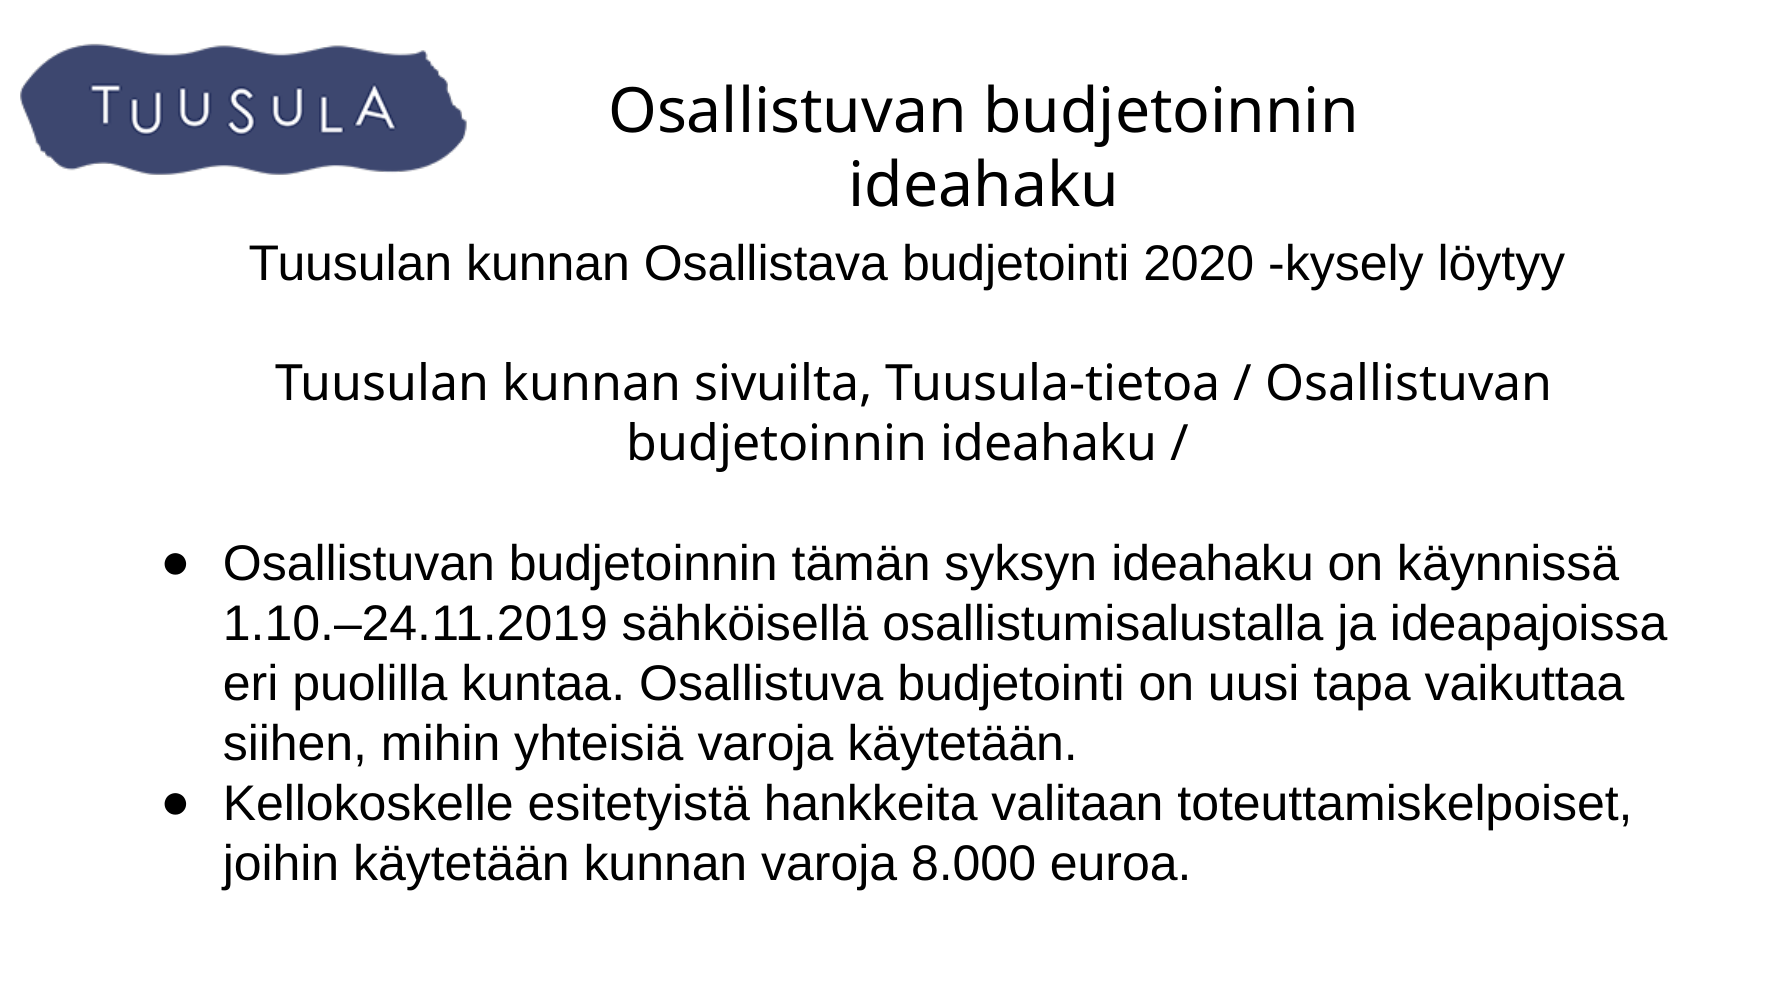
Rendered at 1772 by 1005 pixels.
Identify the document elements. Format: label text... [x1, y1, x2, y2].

text_box Osallistuvan budjetoinnin ideahaku [453, 54, 1516, 216]
picture [18, 24, 473, 197]
text_box Tuusulan kunnan Osallistava budjetointi 2020 -kysely löytyy Tuusulan kunnan sivuilta, Tuusula-tietoa / Osallistuvan budjetoinnin ideahaku / Osallistuvan budjetoinnin tämän syksyn ideahaku on käynnissä 1.10.–24.11.2019 sähköisellä osallistumisalustalla ja ideapajoissa eri puolilla kuntaa. Osallistuva budjetointi on uusi tapa vaikuttaa siihen, mihin yhteisiä varoja käytetään. Kellokoskelle esitetyistä hankkeita valitaan toteuttamiskelpoiset, joihin käytetään kunnan varoja 8.000 euroa. [132, 215, 1696, 988]
